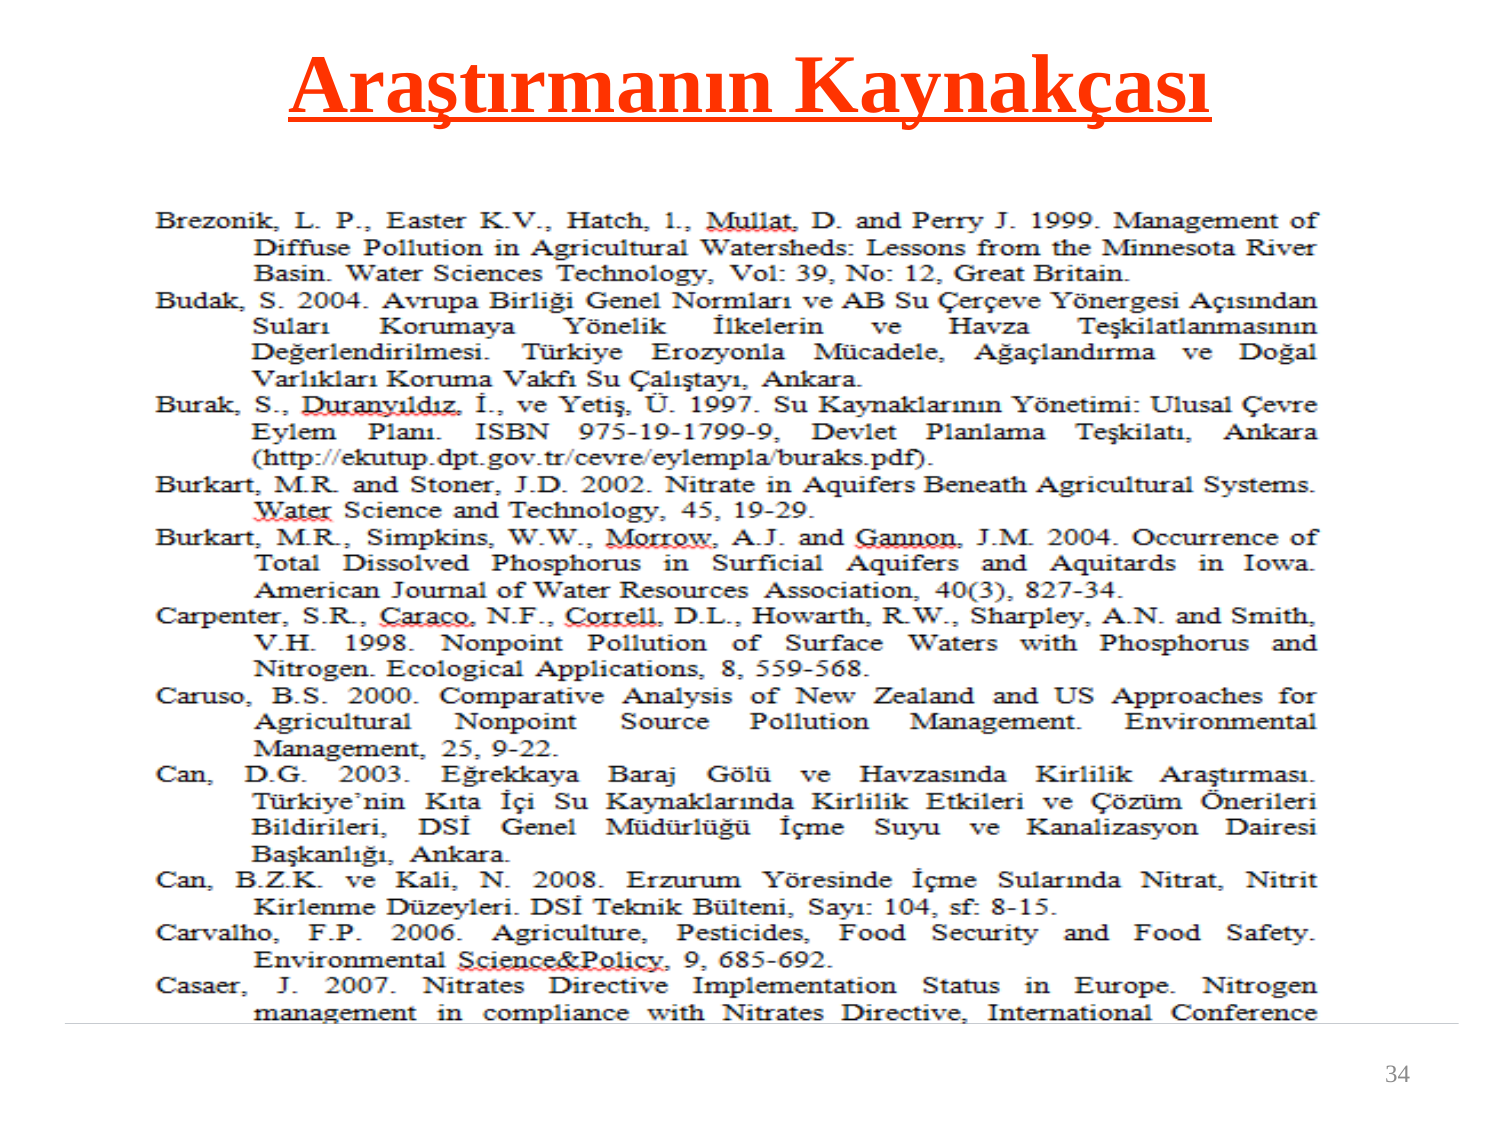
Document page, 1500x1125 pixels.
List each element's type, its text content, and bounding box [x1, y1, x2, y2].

slide_number 34 [1074, 1042, 1425, 1103]
title Araştırmanın Kaynakçası [75, 45, 1425, 114]
picture [64, 160, 1459, 1024]
